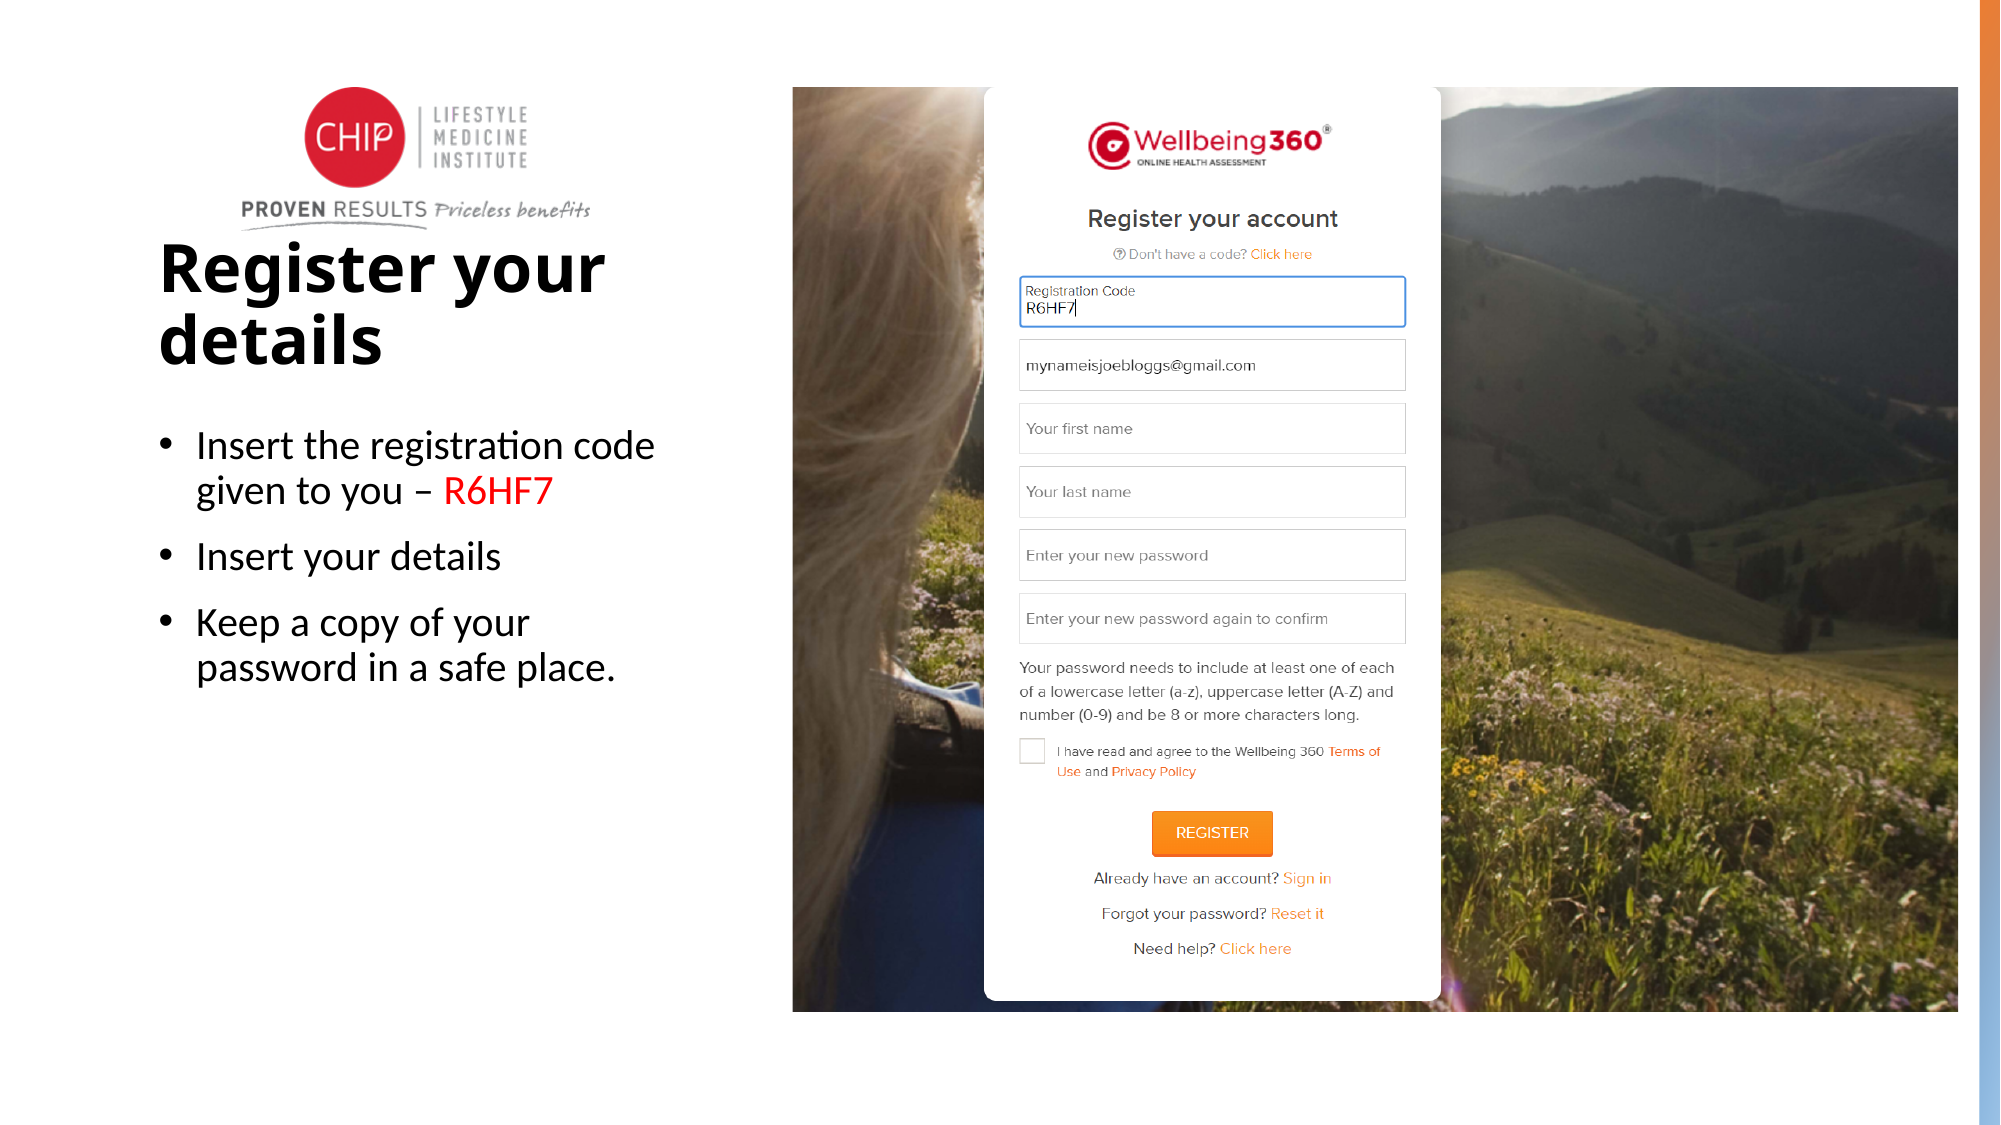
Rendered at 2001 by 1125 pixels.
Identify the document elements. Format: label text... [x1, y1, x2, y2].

picture [241, 87, 590, 231]
picture [792, 87, 1959, 1012]
title Register your details [143, 121, 711, 387]
list Insert the registration code given to you – R6HF7 Insert your details Keep a copy of your password in a safe place. [143, 415, 711, 982]
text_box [1979, 0, 2000, 1125]
